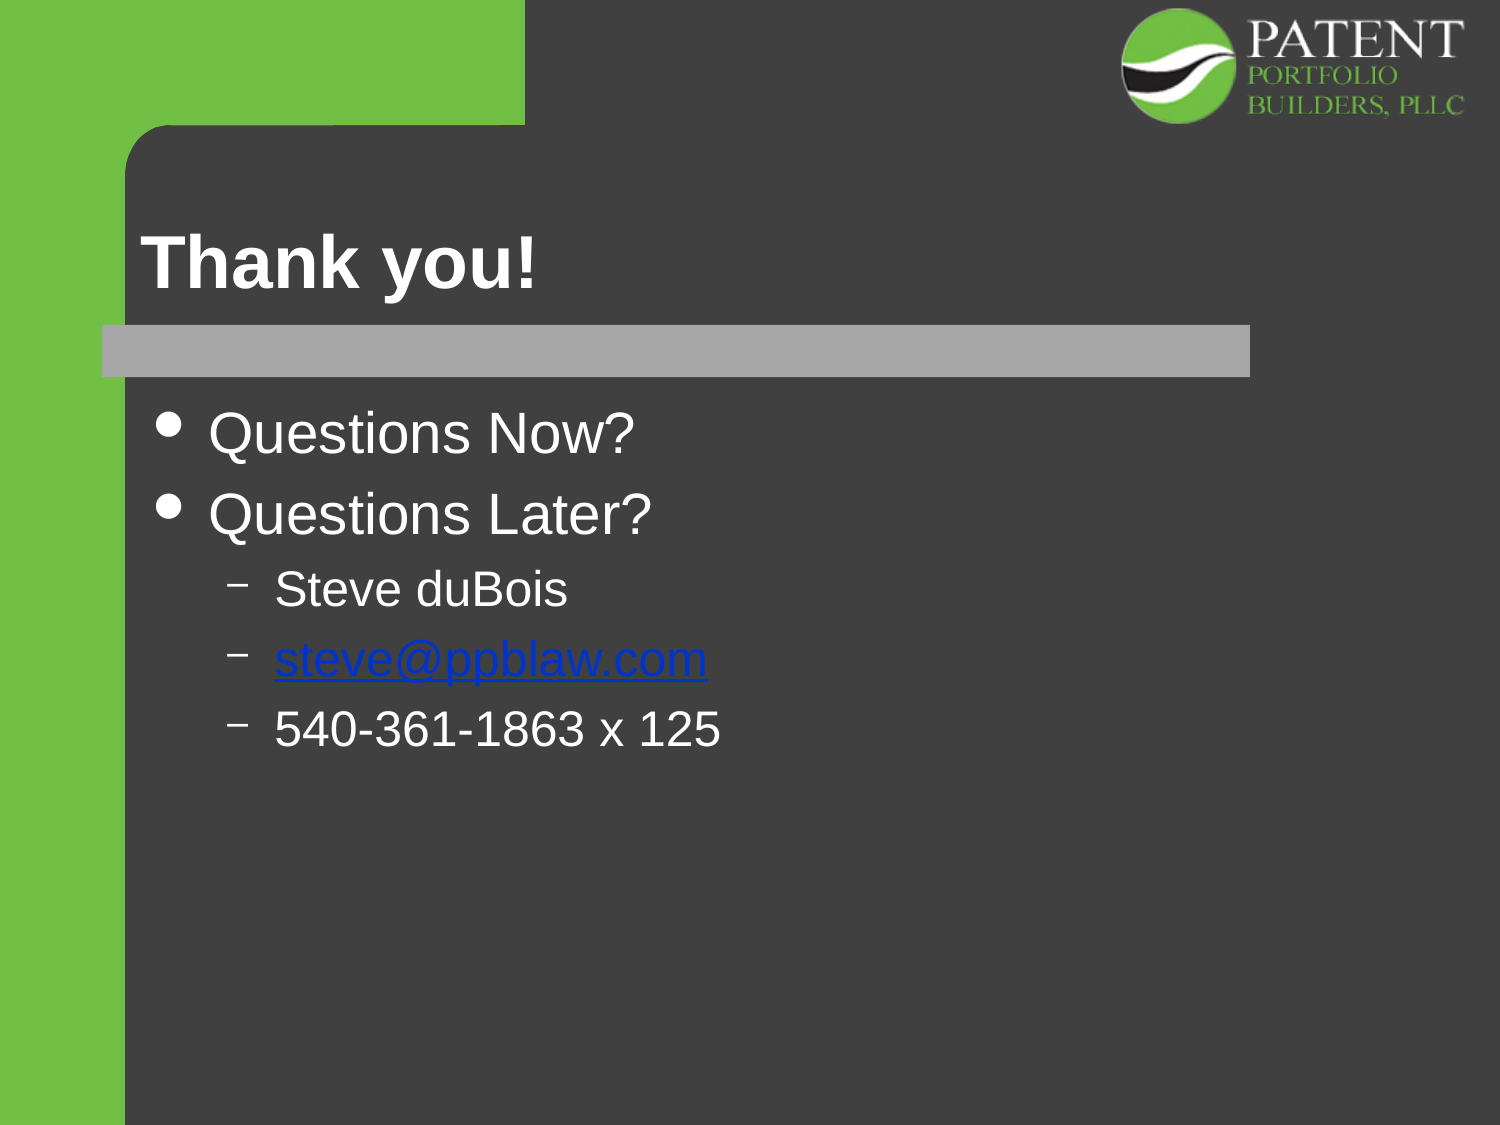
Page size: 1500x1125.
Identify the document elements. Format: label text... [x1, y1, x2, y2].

list Questions Now? Questions Later? Steve duBois steve@ppblaw.com 540-361-1863 x 125 [137, 387, 1400, 999]
title Thank you! [124, 124, 1426, 313]
picture [1100, 1, 1500, 130]
